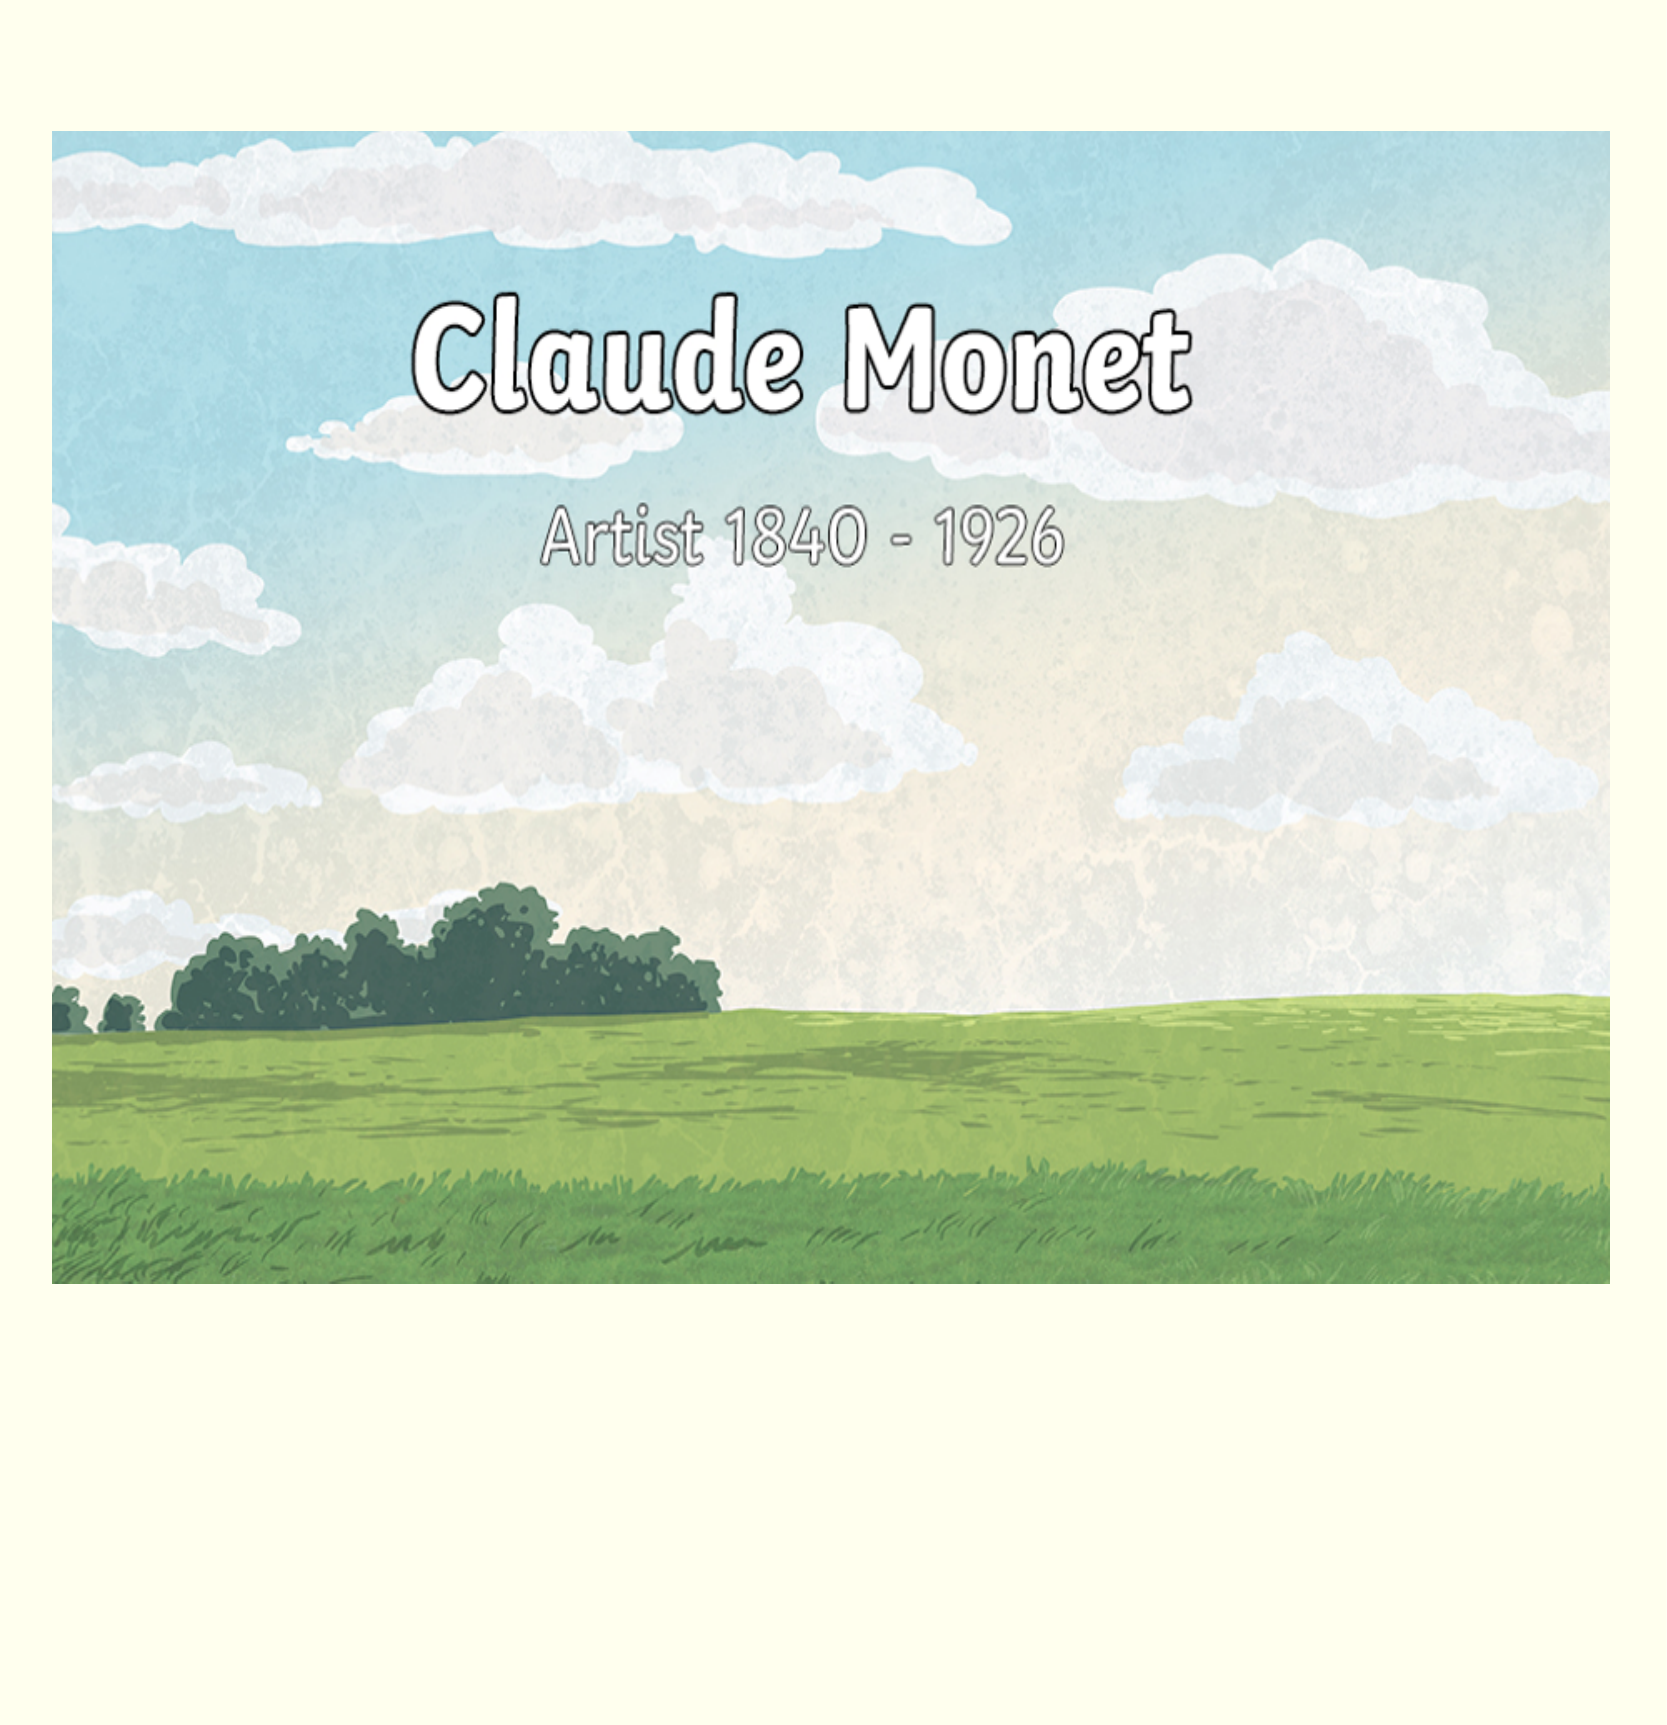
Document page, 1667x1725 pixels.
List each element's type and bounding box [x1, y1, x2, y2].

picture [52, 131, 1610, 1284]
